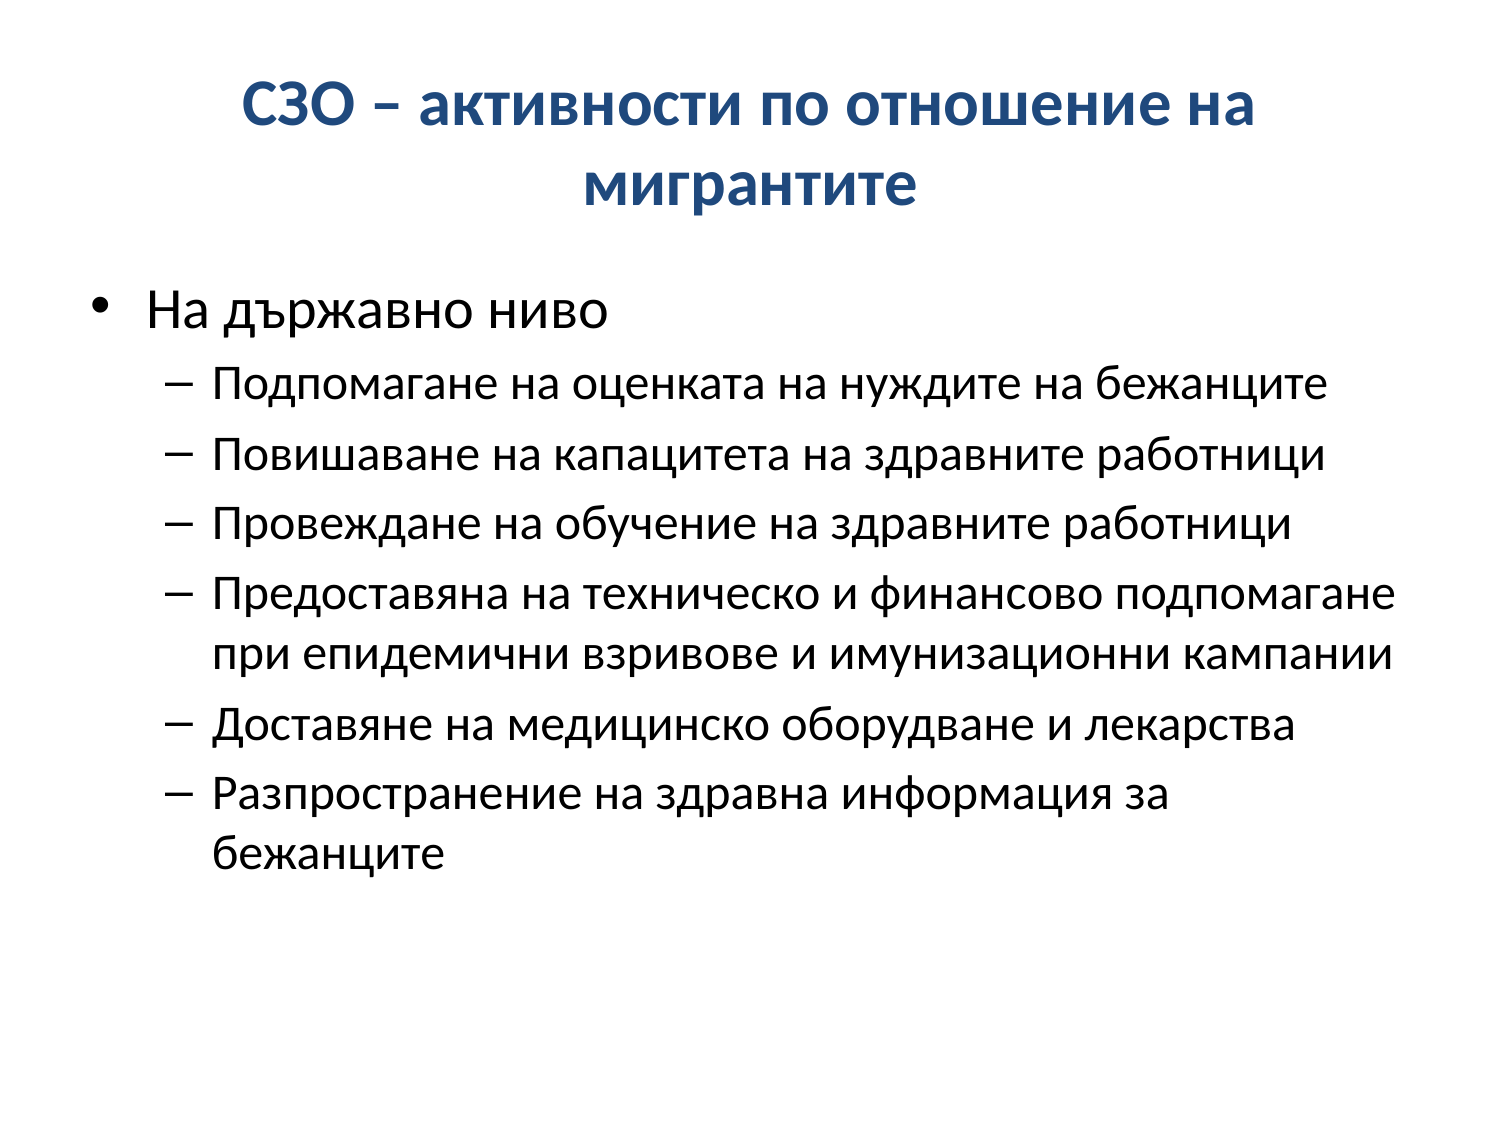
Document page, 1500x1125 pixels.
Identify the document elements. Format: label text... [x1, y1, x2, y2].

title СЗО – активности по отношение на мигрантите [75, 45, 1425, 233]
list На държавно ниво Подпомагане на оценката на нуждите на бежанците Повишаване на капацитета на здравните работници Провеждане на обучение на здравните работници Предоставяна на техническо и финансово подпомагане при епидемични взривове и имунизационни кампании Доставяне на медицинско оборудване и лекарства Разпространение на здравна информация за бежанците [75, 262, 1425, 1005]
